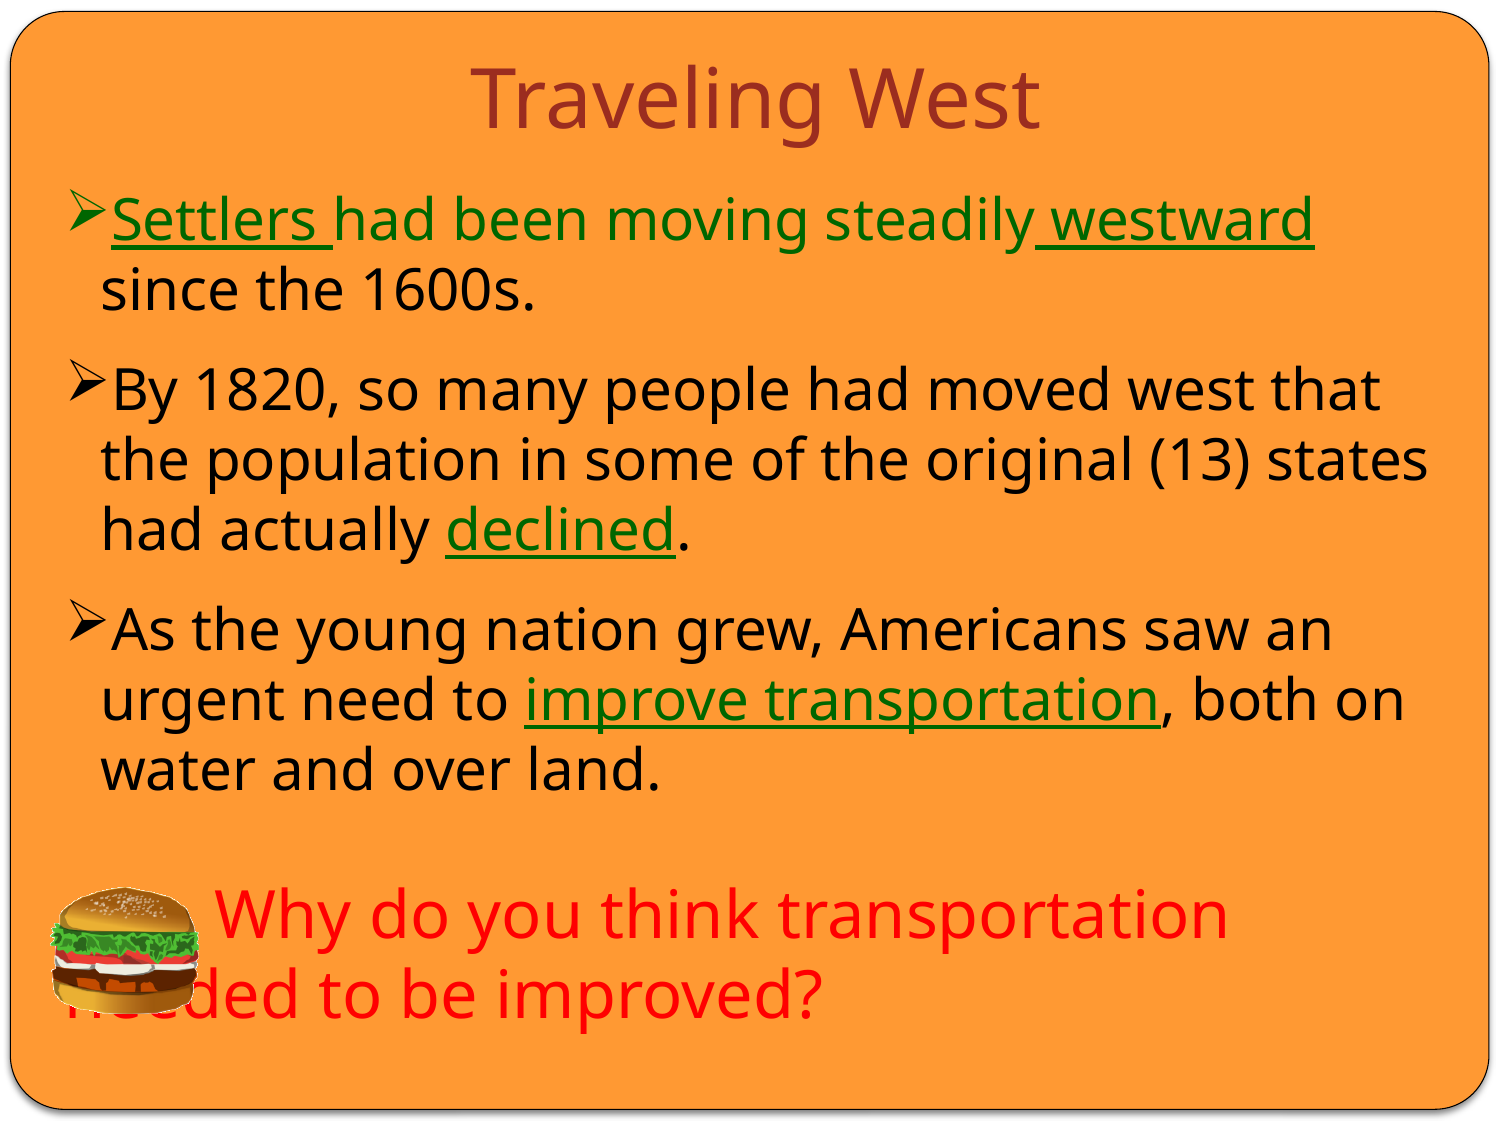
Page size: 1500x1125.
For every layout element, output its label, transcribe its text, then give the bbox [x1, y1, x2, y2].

text_box Settlers had been moving steadily westward since the 1600s. By 1820, so many people had moved west that the population in some of the original (13) states had actually declined. As the young nation grew, Americans saw an urgent need to improve transportation, both on water and over land. Why do you think transportation needed to be improved? [49, 174, 1463, 1040]
text_box Traveling West [149, 37, 1363, 153]
picture [49, 887, 199, 1015]
